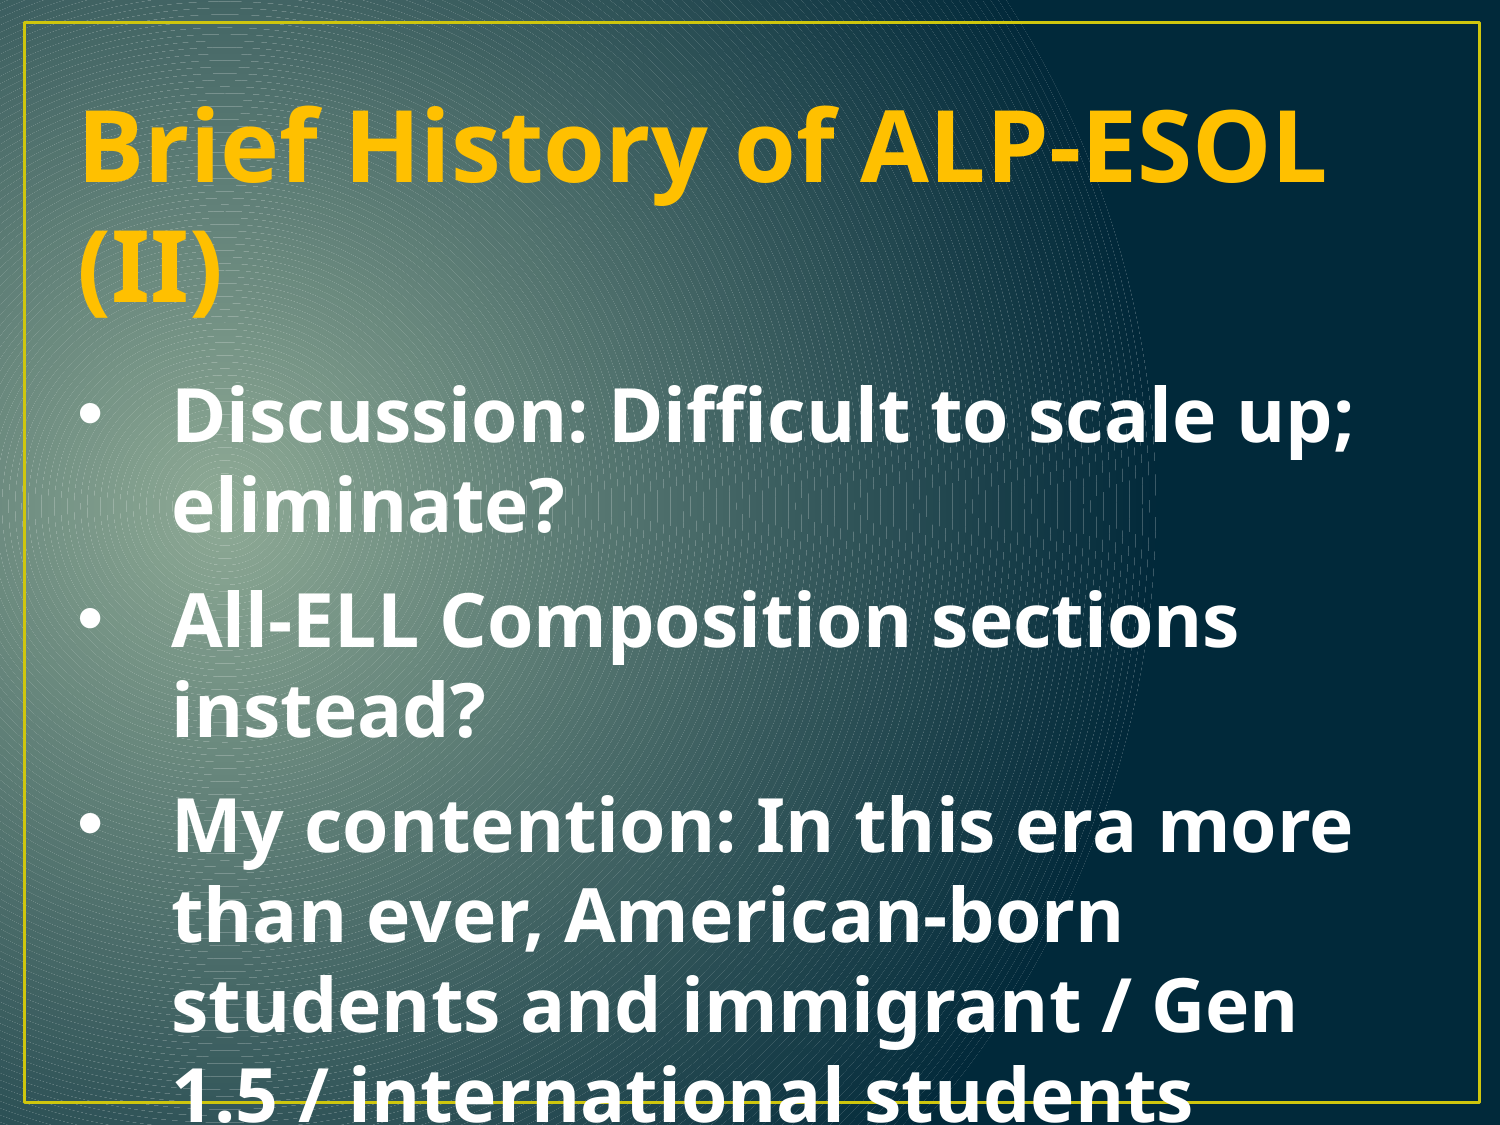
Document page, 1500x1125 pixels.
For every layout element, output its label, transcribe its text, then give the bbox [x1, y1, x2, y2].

text_box Brief History of ALP-ESOL (II) Discussion: Difficult to scale up; eliminate? All-ELL Composition sections instead? My contention: In this era more than ever, American-born students and immigrant / Gen 1.5 / international students need to be shoulder to shoulder in the same classroom. [62, 74, 1388, 1125]
